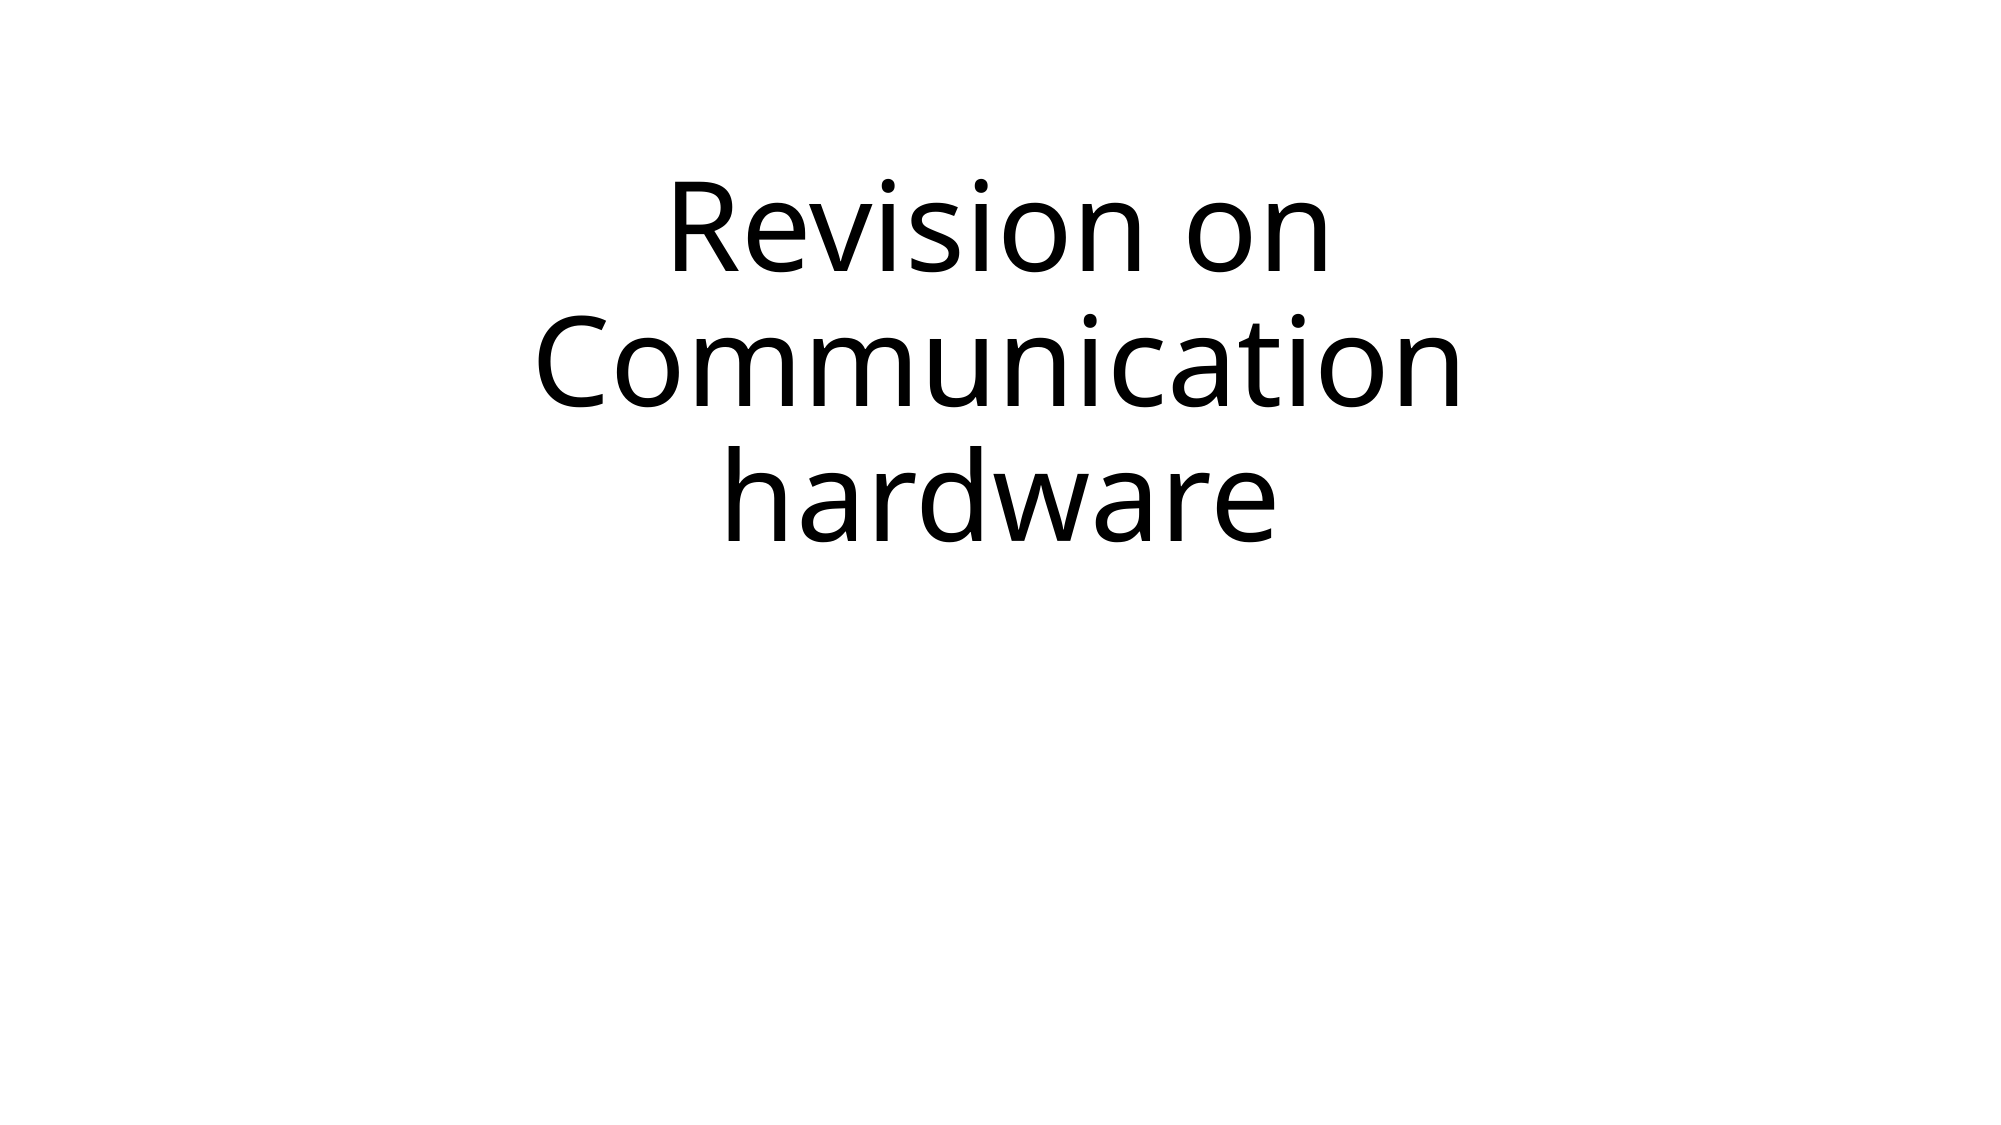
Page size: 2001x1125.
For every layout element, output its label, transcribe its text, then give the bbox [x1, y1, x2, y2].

title Revision on Communication hardware [249, 184, 1750, 576]
